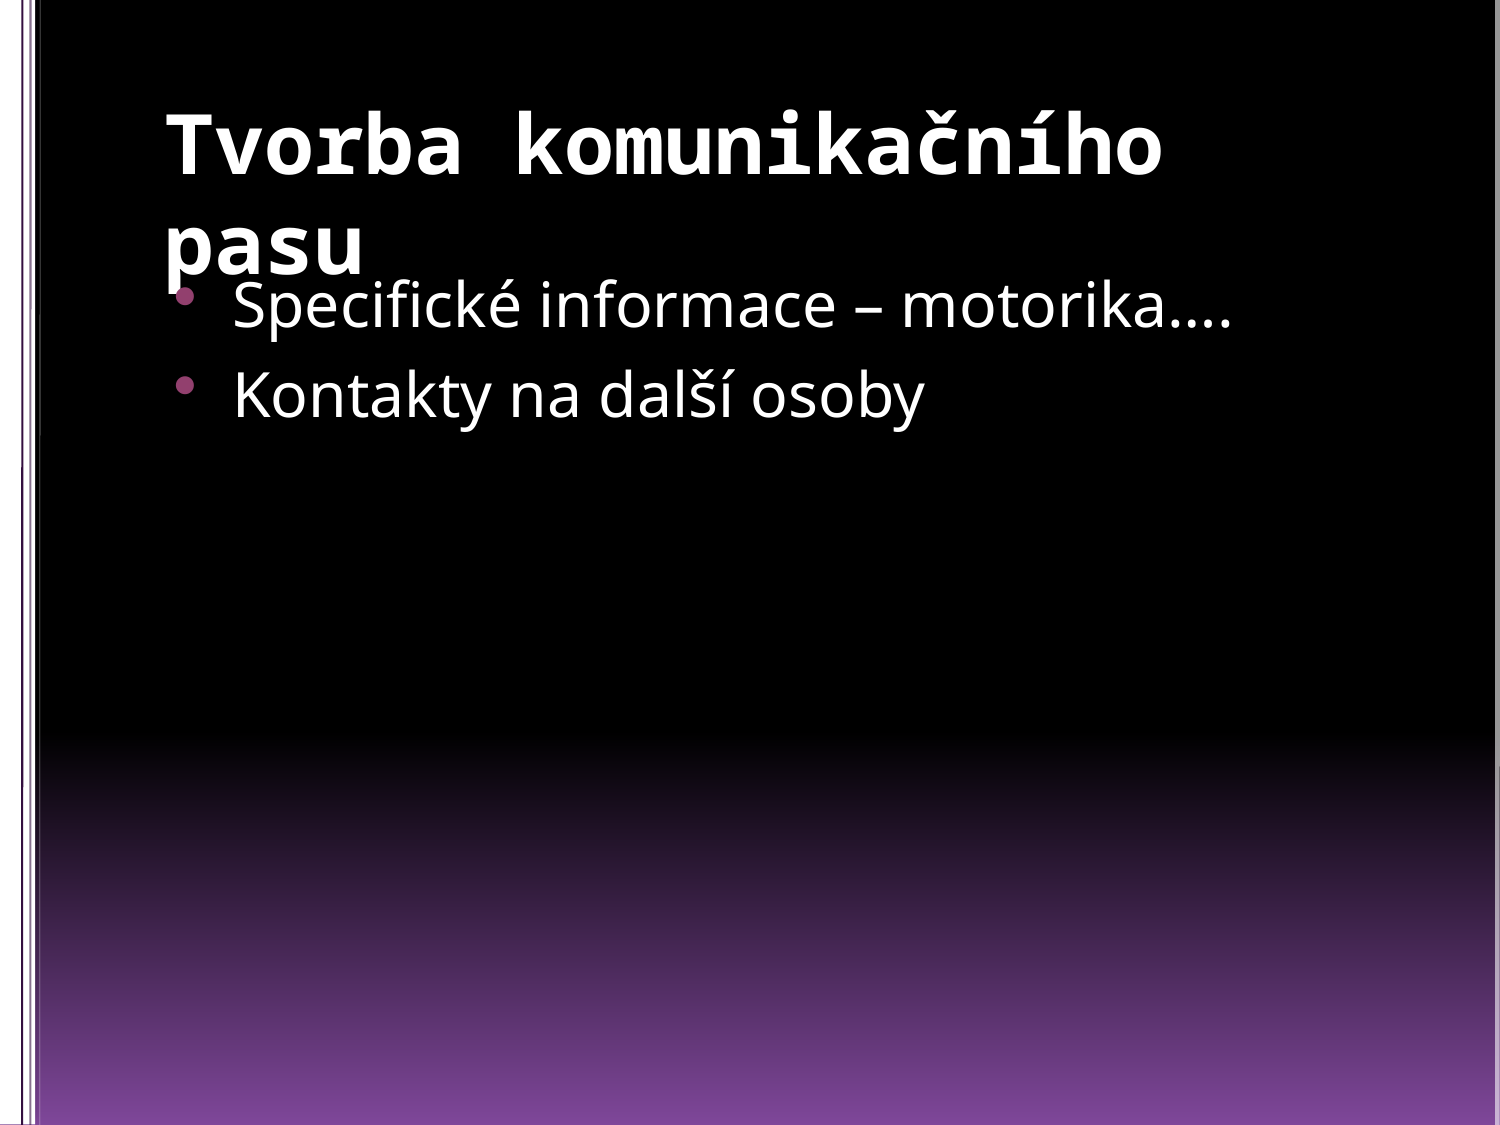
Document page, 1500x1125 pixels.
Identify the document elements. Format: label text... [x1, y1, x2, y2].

title Tvorba komunikačního pasu [150, 83, 1425, 234]
list Specifické informace – motorika…. Kontakty na další osoby [150, 257, 1425, 1043]
